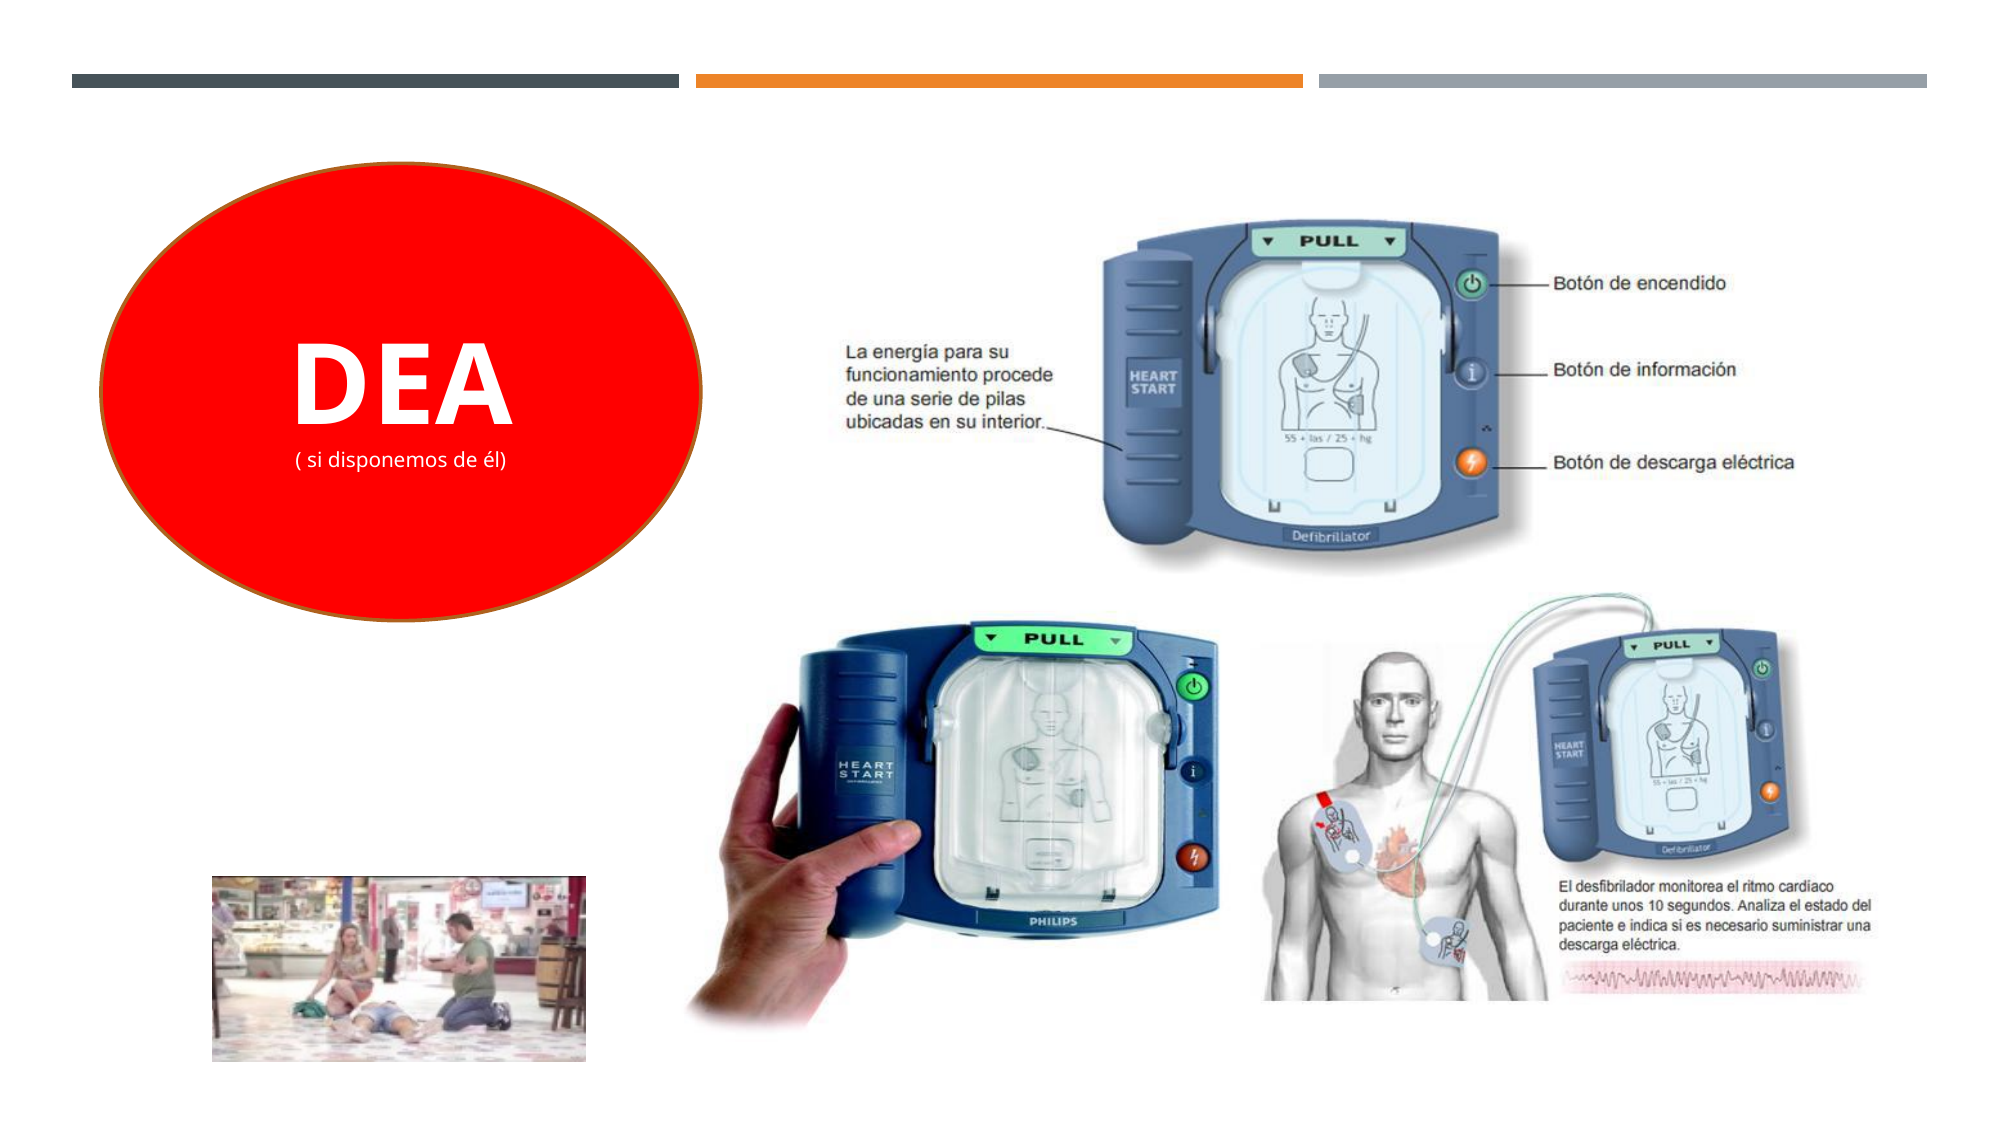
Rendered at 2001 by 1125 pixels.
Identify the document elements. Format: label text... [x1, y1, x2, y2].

picture [663, 199, 1900, 1043]
text_box DEA ( si disponemos de él) [99, 161, 658, 623]
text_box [210, 874, 587, 1064]
